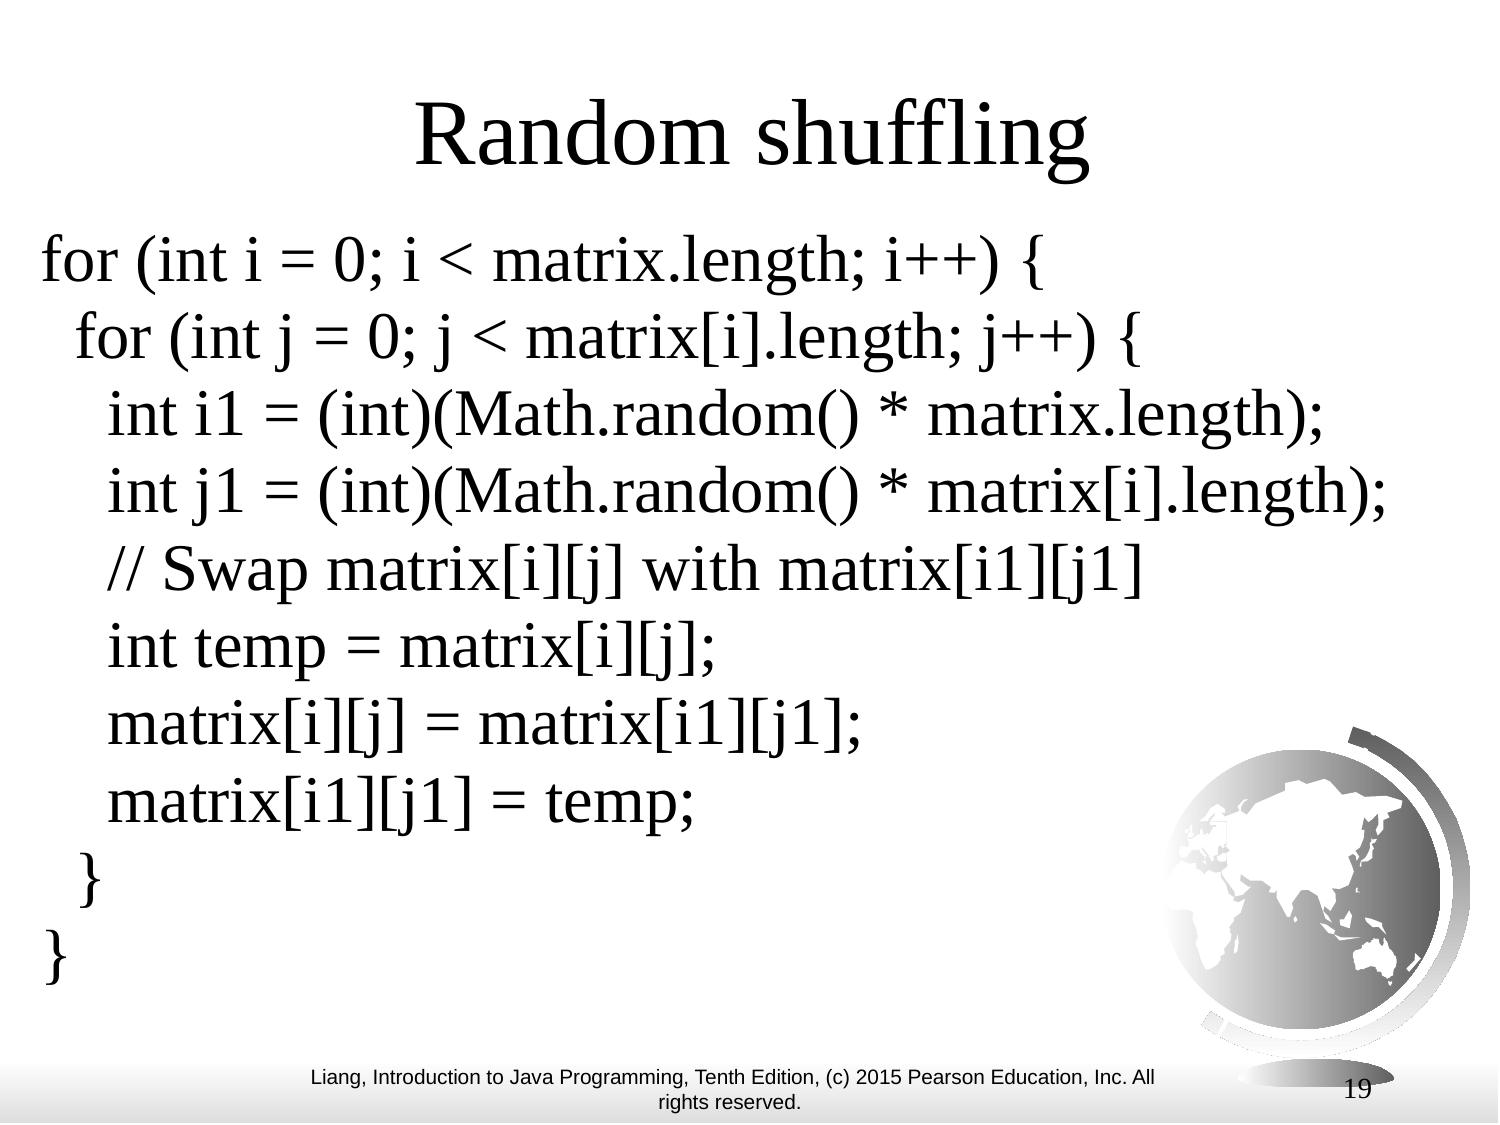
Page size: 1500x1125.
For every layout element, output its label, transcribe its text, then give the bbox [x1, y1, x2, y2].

title Random shuffling [50, 62, 1456, 191]
list for (int i = 0; i < matrix.length; i++) { for (int j = 0; j < matrix[i].length; j++) { int i1 = (int)(Math.random() * matrix.length); int j1 = (int)(Math.random() * matrix[i].length); // Swap matrix[i][j] with matrix[i1][j1] int temp = matrix[i][j]; matrix[i][j] = matrix[i1][j1]; matrix[i1][j1] = temp; } } [25, 222, 1456, 1054]
slide_number 19 [1074, 1054, 1388, 1125]
